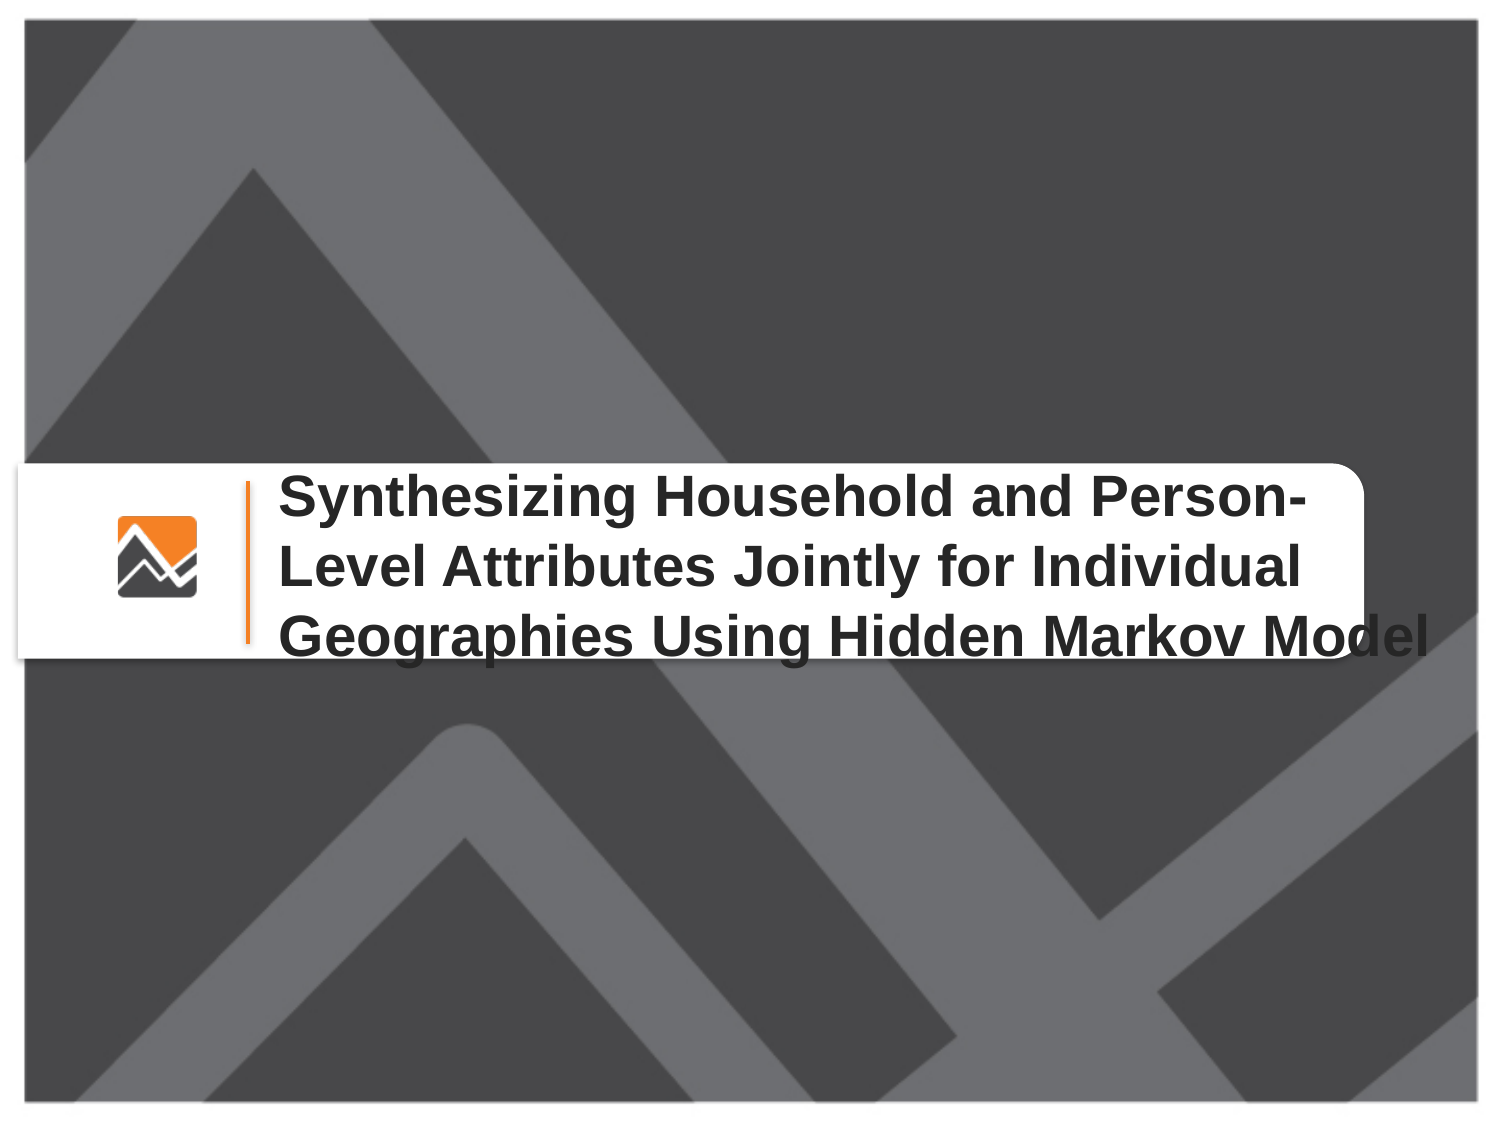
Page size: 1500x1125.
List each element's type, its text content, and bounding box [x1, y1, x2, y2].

list Synthesizing Household and Person-Level Attributes Jointly for Individual Geographies Using Hidden Markov Model [263, 480, 1462, 646]
picture [0, 0, 1500, 1125]
